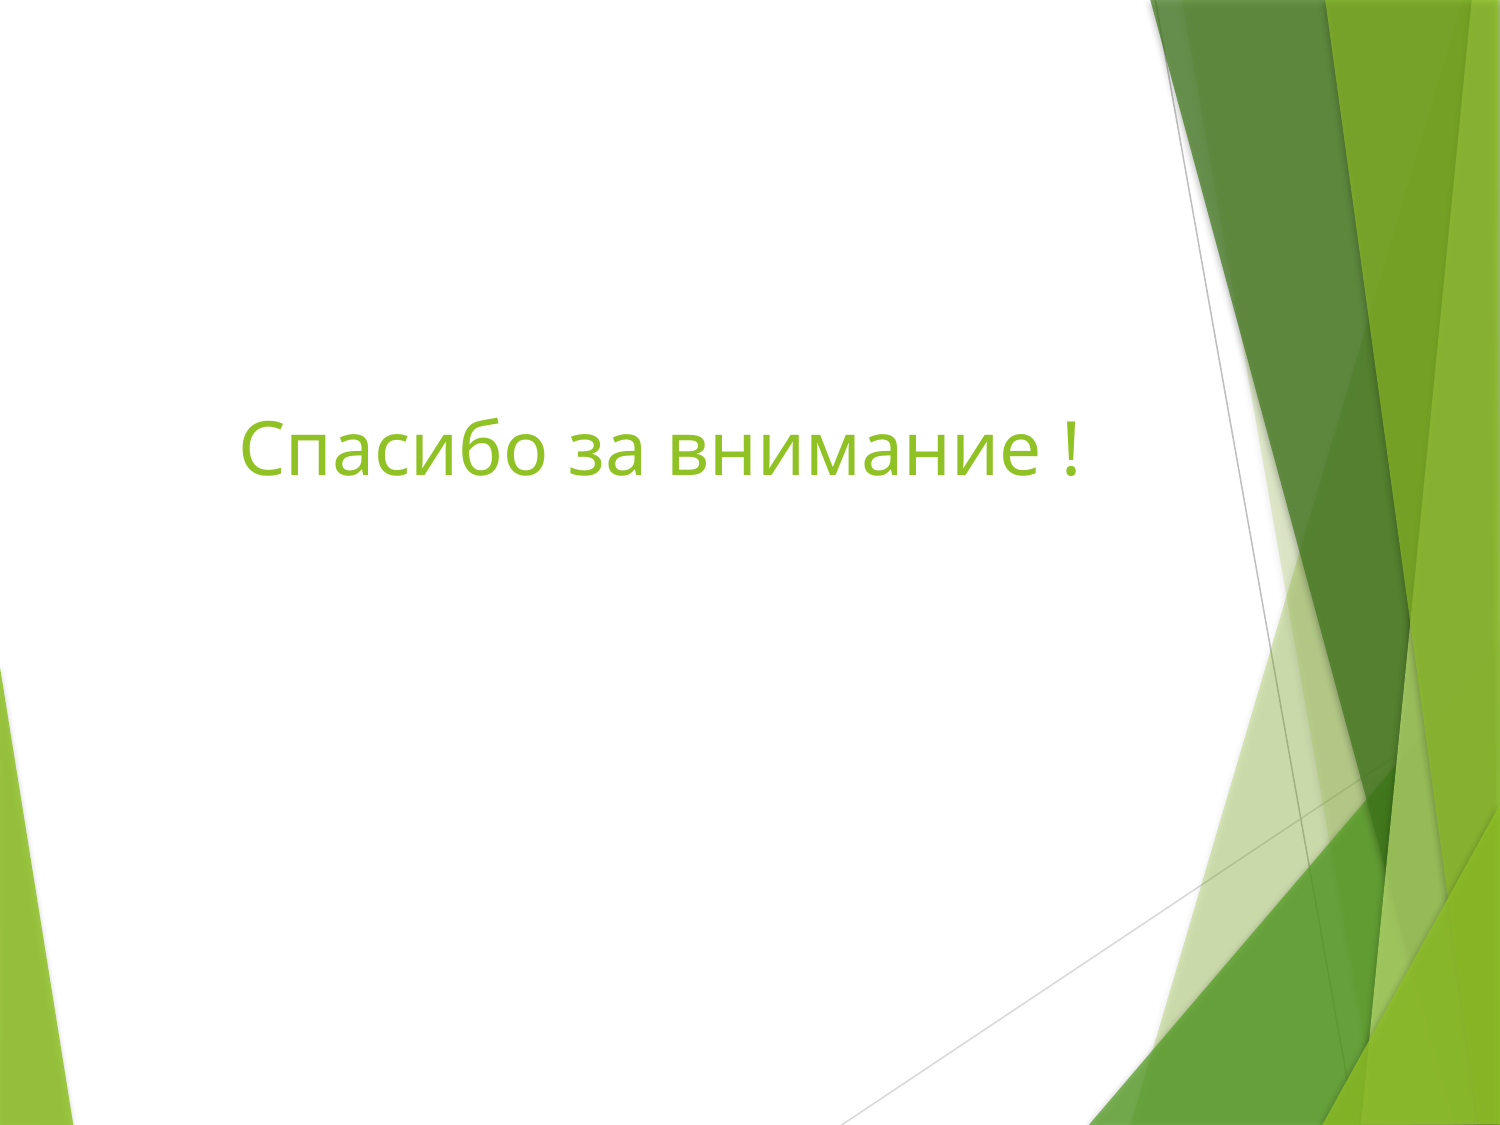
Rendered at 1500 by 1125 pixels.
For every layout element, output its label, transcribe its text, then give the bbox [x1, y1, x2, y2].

title Спасибо за внимание ! [223, 393, 1265, 610]
